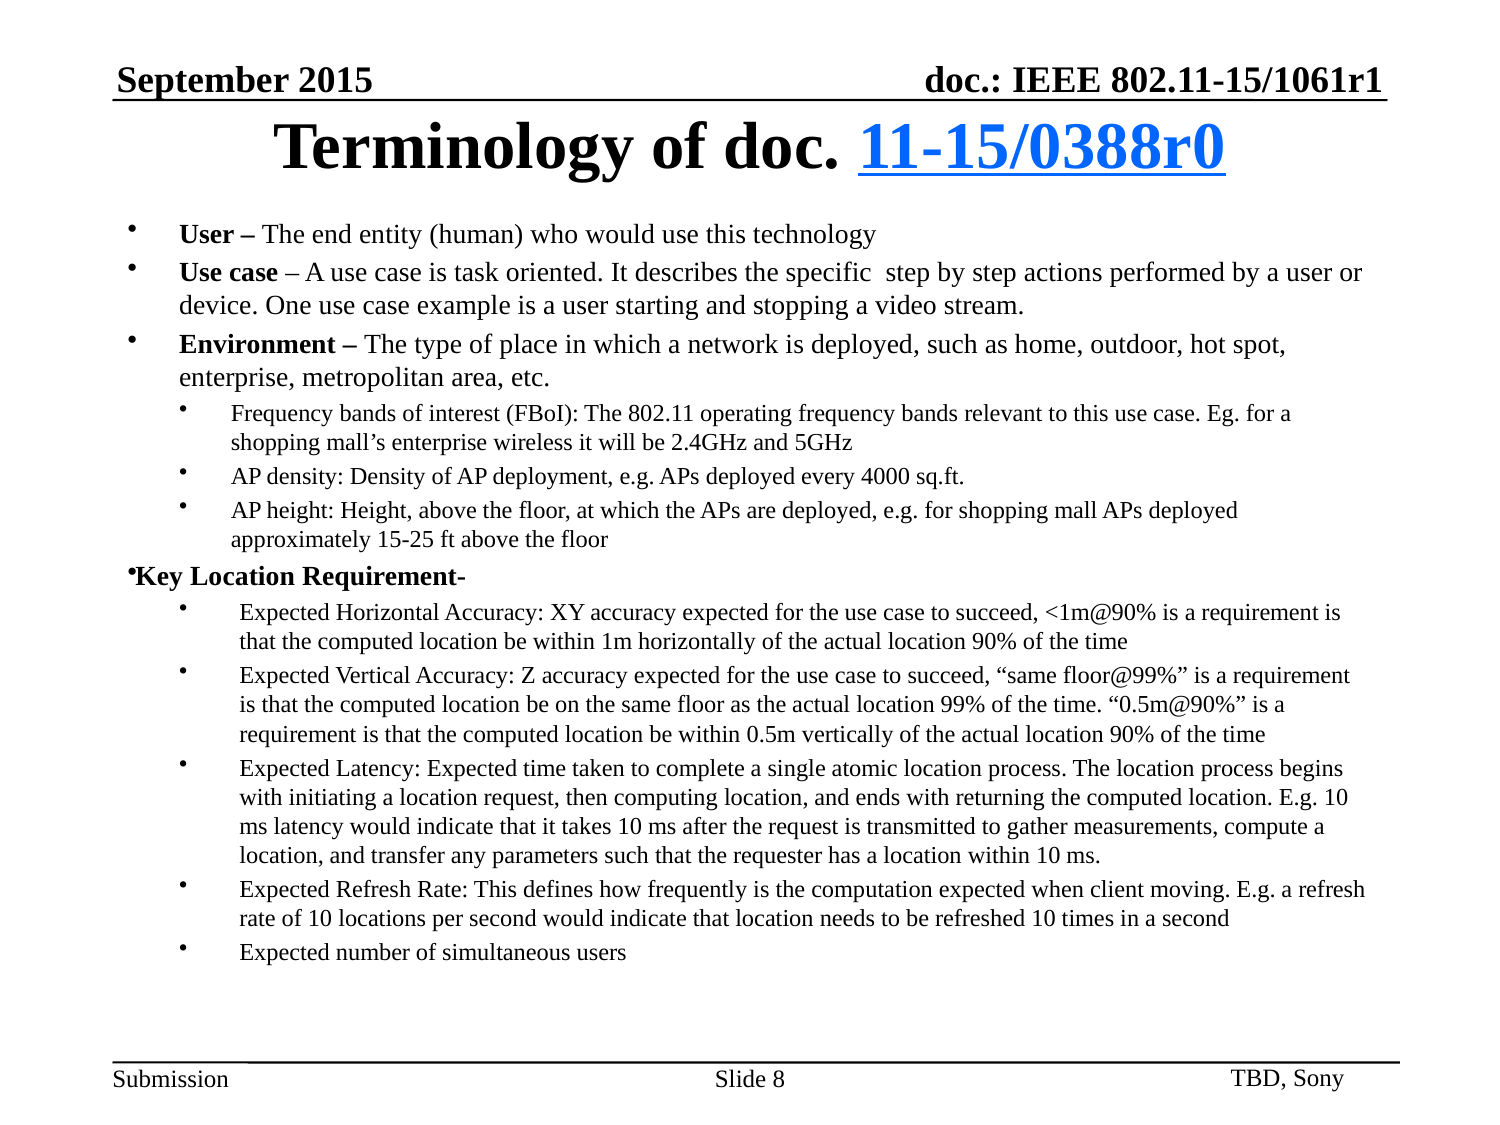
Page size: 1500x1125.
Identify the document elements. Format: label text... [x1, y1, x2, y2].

list User – The end entity (human) who would use this technology Use case – A use case is task oriented. It describes the specific step by step actions performed by a user or device. One use case example is a user starting and stopping a video stream. Environment – The type of place in which a network is deployed, such as home, outdoor, hot spot, enterprise, metropolitan area, etc. Frequency bands of interest (FBoI): The 802.11 operating frequency bands relevant to this use case. Eg. for a shopping mall’s enterprise wireless it will be 2.4GHz and 5GHz AP density: Density of AP deployment, e.g. APs deployed every 4000 sq.ft. AP height: Height, above the floor, at which the APs are deployed, e.g. for shopping mall APs deployed approximately 15-25 ft above the floor Key Location Requirement- Expected Horizontal Accuracy: XY accuracy expected for the use case to succeed, <1m@90% is a requirement is that the computed location be within 1m horizontally of the actual location 90% of the time Expected Vertical Accuracy: Z accuracy expected for the use case to succeed, “same floor@99%” is a requirement is that the computed location be on the same floor as the actual location 99% of the time. “0.5m@90%” is a requirement is that the computed location be within 0.5m vertically of the actual location 90% of the time Expected Latency: Expected time taken to complete a single atomic location process. The location process begins with initiating a location request, then computing location, and ends with returning the computed location. E.g. 10 ms latency would indicate that it takes 10 ms after the request is transmitted to gather measurements, compute a location, and transfer any parameters such that the requester has a location within 10 ms. Expected Refresh Rate: This defines how frequently is the computation expected when client moving. E.g. a refresh rate of 10 locations per second would indicate that location needs to be refreshed 10 times in a second Expected number of simultaneous users [112, 207, 1388, 1036]
footer September 2015 [114, 54, 374, 101]
title Terminology of doc. 11-15/0388r0 [112, 54, 1388, 207]
slide_number TBD, Sony [1229, 1060, 1346, 1092]
slide_number Slide 8 [714, 1061, 786, 1093]
